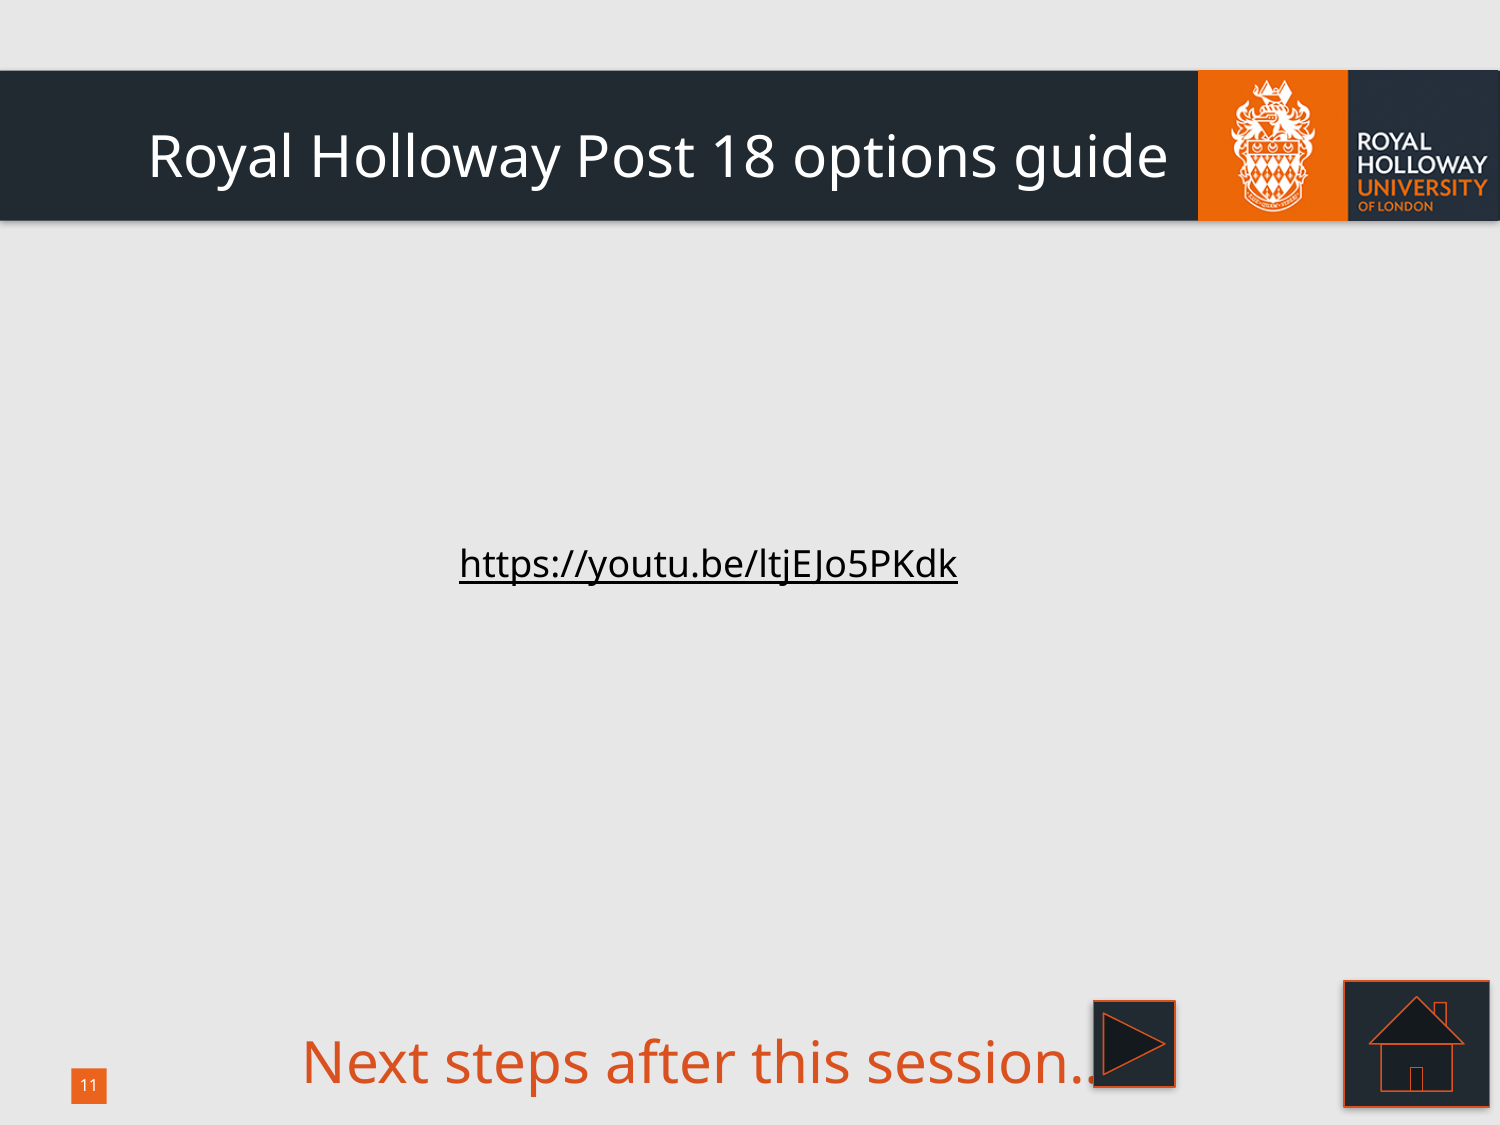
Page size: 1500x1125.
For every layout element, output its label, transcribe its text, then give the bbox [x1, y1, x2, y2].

picture [1198, 70, 1498, 221]
text_box https://youtu.be/ltjEJo5PKdk [444, 532, 973, 599]
text_box [1343, 980, 1490, 1108]
title Royal Holloway Post 18 options guide [146, 78, 1221, 230]
slide_number 11 [71, 1068, 107, 1104]
text_box Next steps after this session… [265, 1017, 1152, 1103]
text_box [1093, 1000, 1176, 1088]
